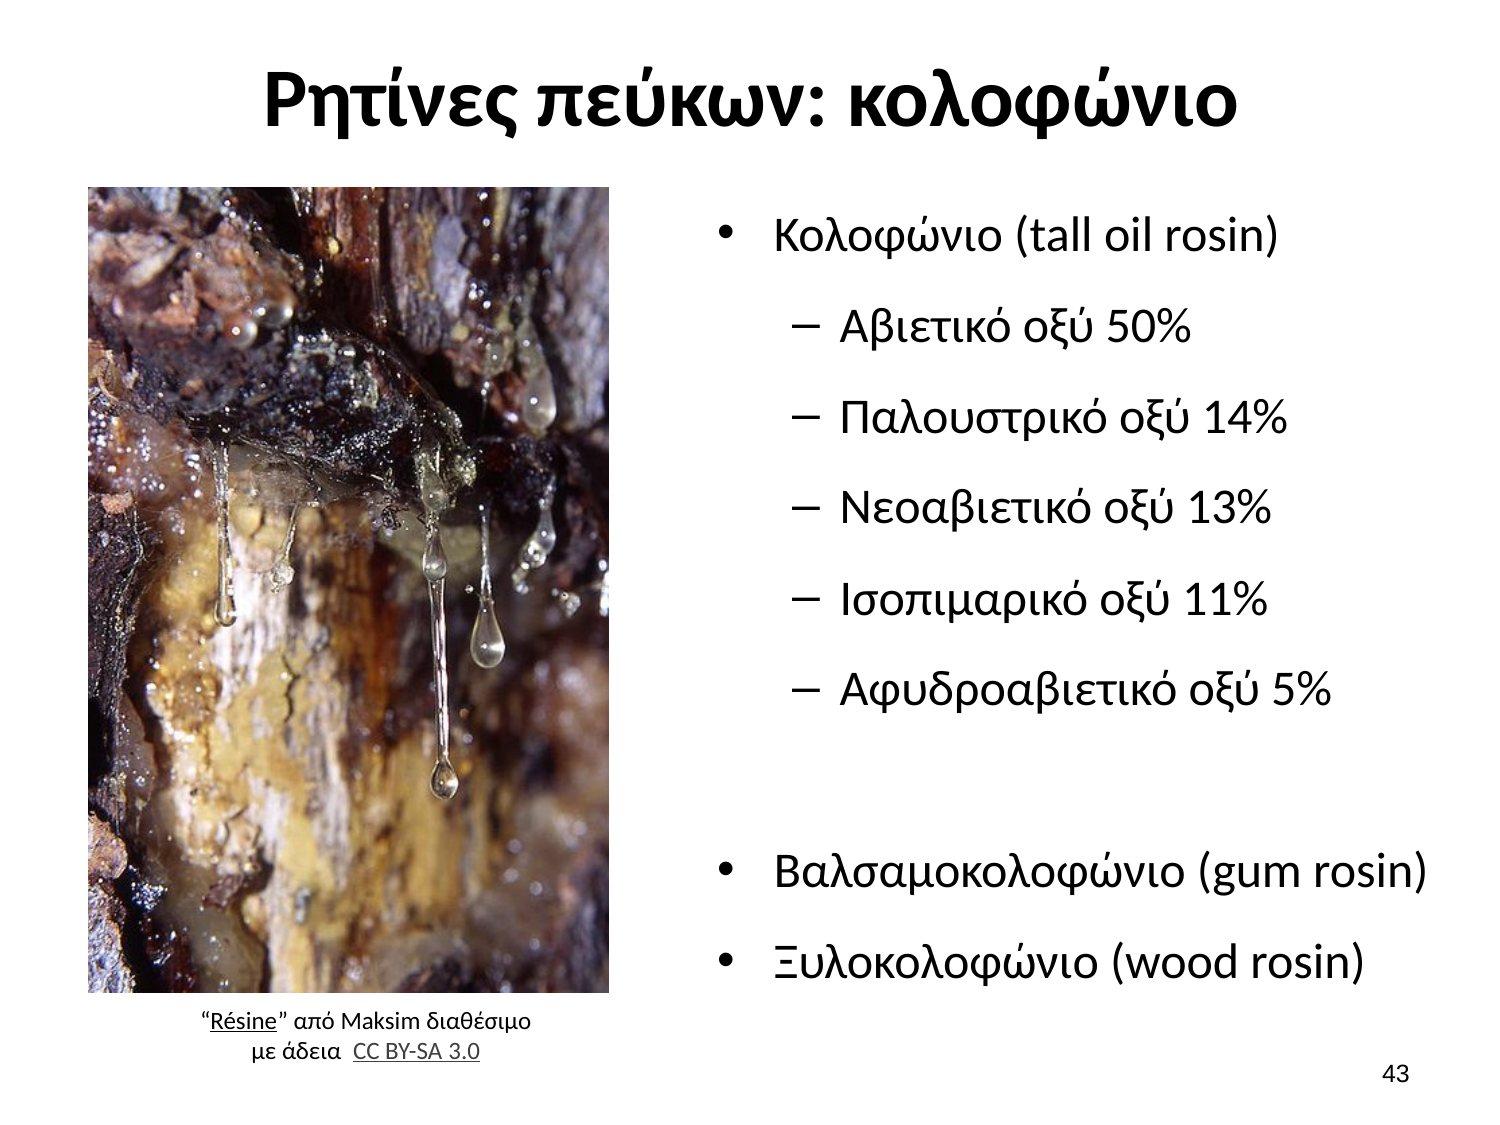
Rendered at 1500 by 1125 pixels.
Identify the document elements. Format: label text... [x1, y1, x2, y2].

picture [88, 187, 609, 993]
slide_number 42 [1074, 1042, 1425, 1103]
list Κολοφώνιο (tall oil rosin) Αβιετικό οξύ 50% Παλουστρικό οξύ 14% Νεοαβιετικό οξύ 13% Ισοπιμαρικό οξύ 11% Αφυδροαβιετικό οξύ 5% Βαλσαμοκολοφώνιο (gum rosin) Ξυλοκολοφώνιο (wood rosin) [702, 187, 1447, 1015]
title Ρητίνες πεύκων: κολοφώνιο [76, 19, 1427, 169]
text_box “Résine” από Maksim διαθέσιμο με άδεια CC BY-SA 3.0 [171, 1001, 561, 1072]
